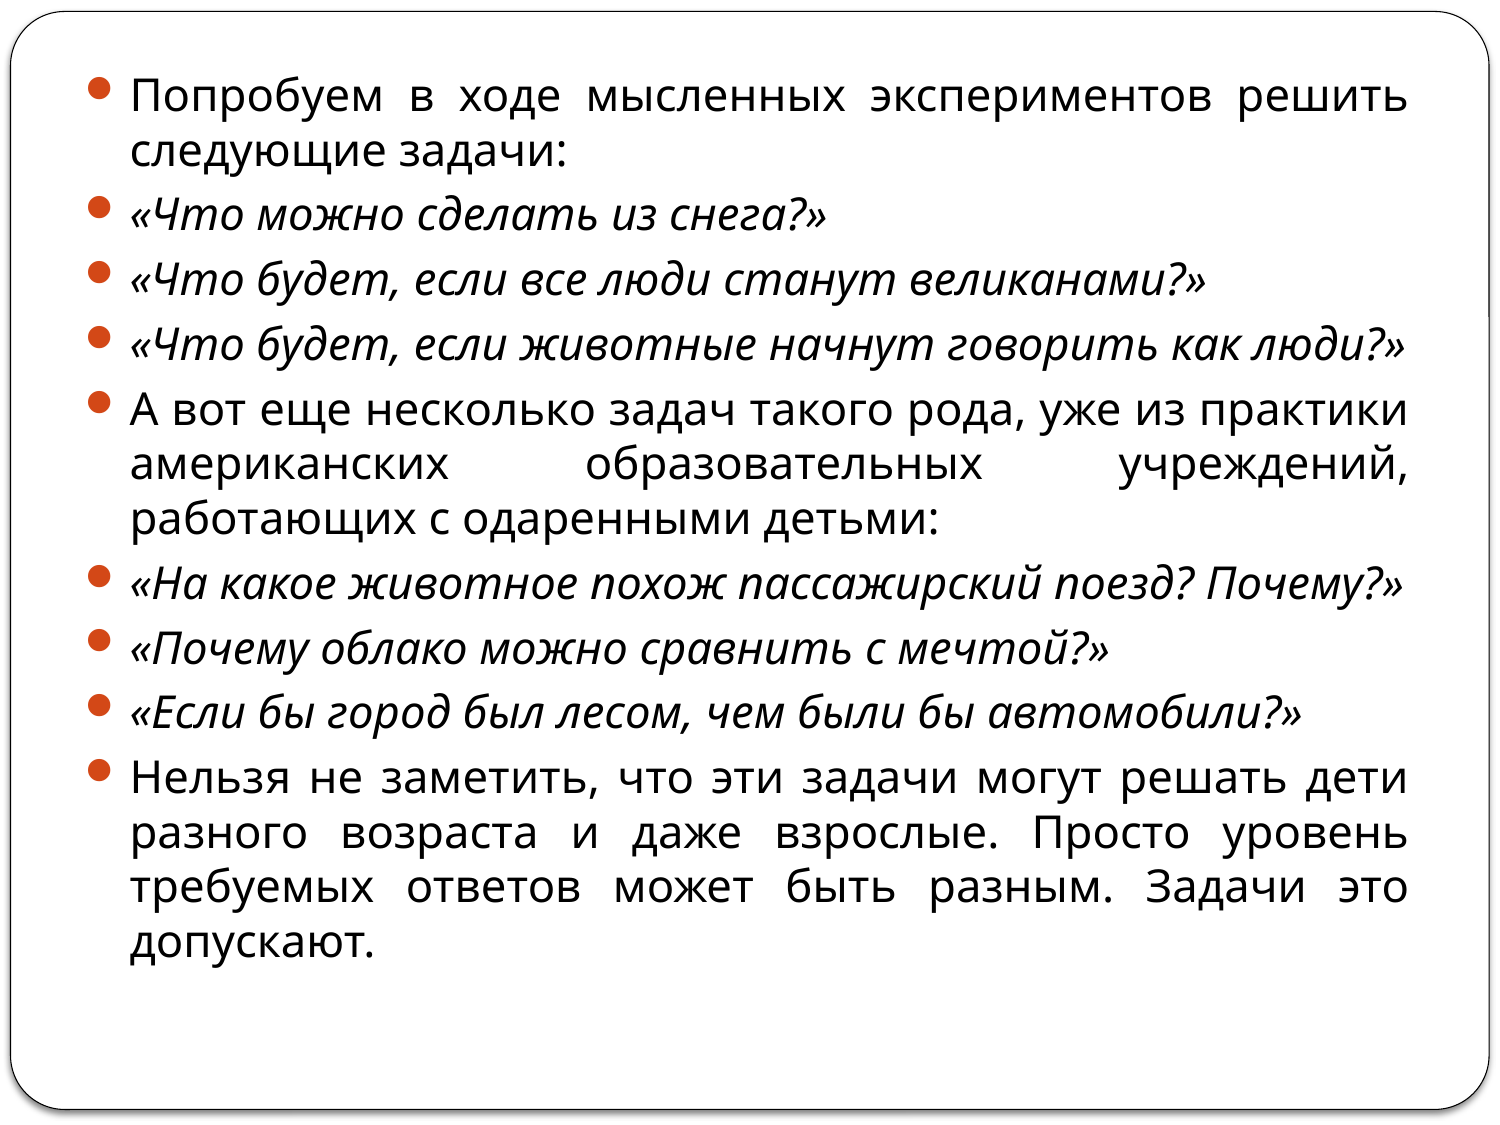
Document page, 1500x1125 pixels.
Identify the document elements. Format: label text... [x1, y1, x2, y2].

list Попробуем в ходе мысленных экспериментов решить следующие задачи: «Что можно сделать из снега?» «Что будет, если все люди станут великанами?» «Что будет, если животные начнут говорить как люди?» А вот еще несколько задач такого рода, уже из практики американских образовательных учреждений, работающих с одаренными детьми: «На какое животное похож пассажирский поезд? Почему?» «Почему облако можно сравнить с мечтой?» «Если бы город был лесом, чем были бы автомобили?» Нельзя не заметить, что эти задачи могут решать дети разного возраста и даже взрослые. Просто уровень требуемых ответов может быть разным. Задачи это допускают. [70, 58, 1425, 988]
